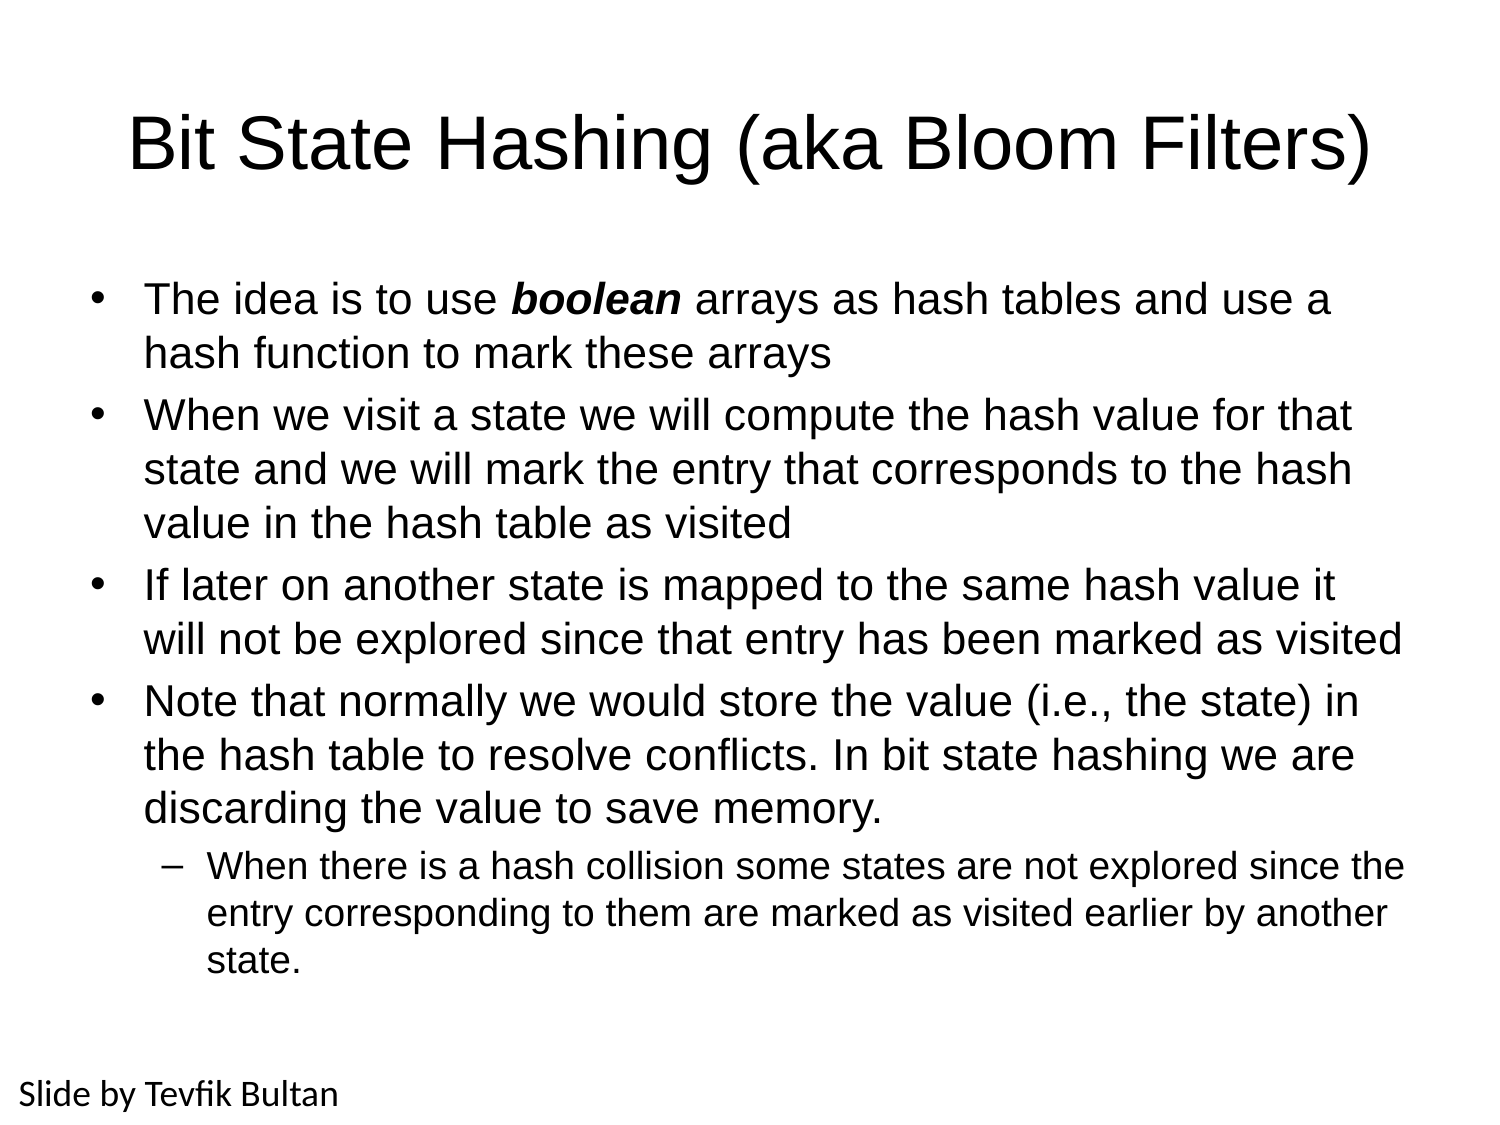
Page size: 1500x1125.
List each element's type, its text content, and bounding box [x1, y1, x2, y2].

list The idea is to use boolean arrays as hash tables and use a hash function to mark these arrays When we visit a state we will compute the hash value for that state and we will mark the entry that corresponds to the hash value in the hash table as visited If later on another state is mapped to the same hash value it will not be explored since that entry has been marked as visited Note that normally we would store the value (i.e., the state) in the hash table to resolve conflicts. In bit state hashing we are discarding the value to save memory. When there is a hash collision some states are not explored since the entry corresponding to them are marked as visited earlier by another state. [75, 262, 1425, 1005]
title Bit State Hashing (aka Bloom Filters) [75, 45, 1425, 233]
text_box Slide by Tevfik Bultan [3, 1061, 355, 1121]
